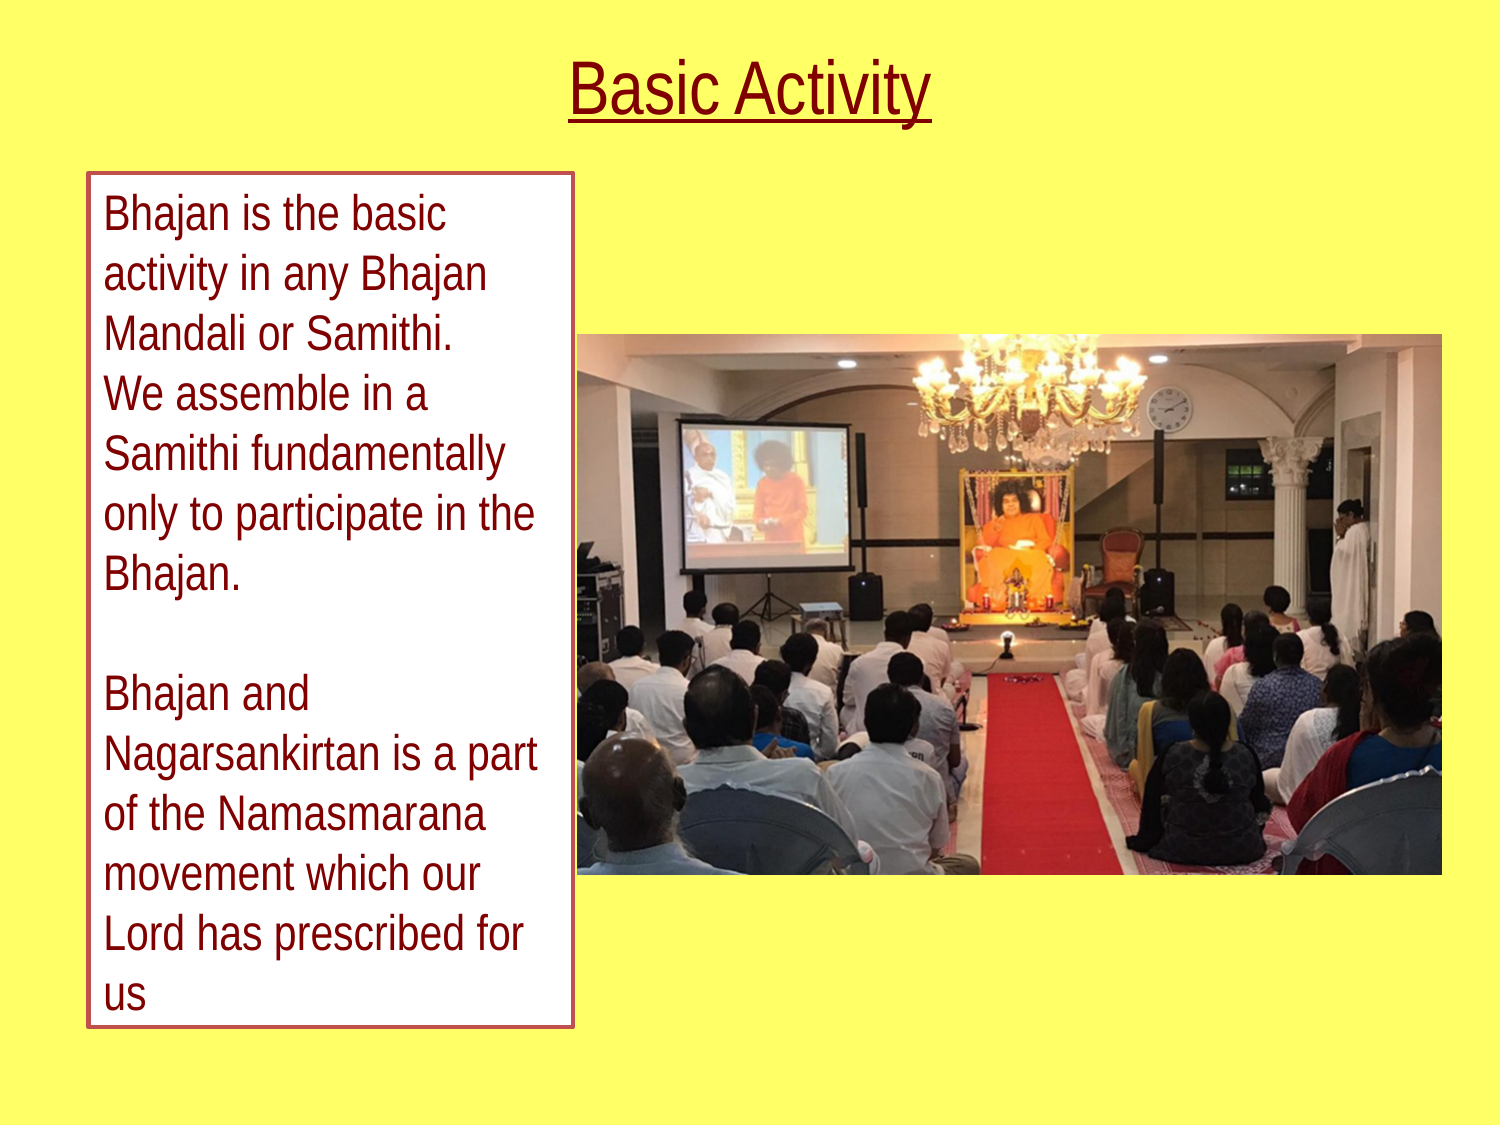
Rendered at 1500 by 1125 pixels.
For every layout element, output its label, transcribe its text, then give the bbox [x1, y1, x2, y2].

title Basic Activity [75, 30, 1425, 138]
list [577, 334, 1443, 875]
text_box Bhajan is the basic activity in any Bhajan Mandali or Samithi. We assemble in a Samithi fundamentally only to participate in the Bhajan. Bhajan and Nagarsankirtan is a part of the Namasmarana movement which our Lord has prescribed for us [86, 171, 575, 1029]
